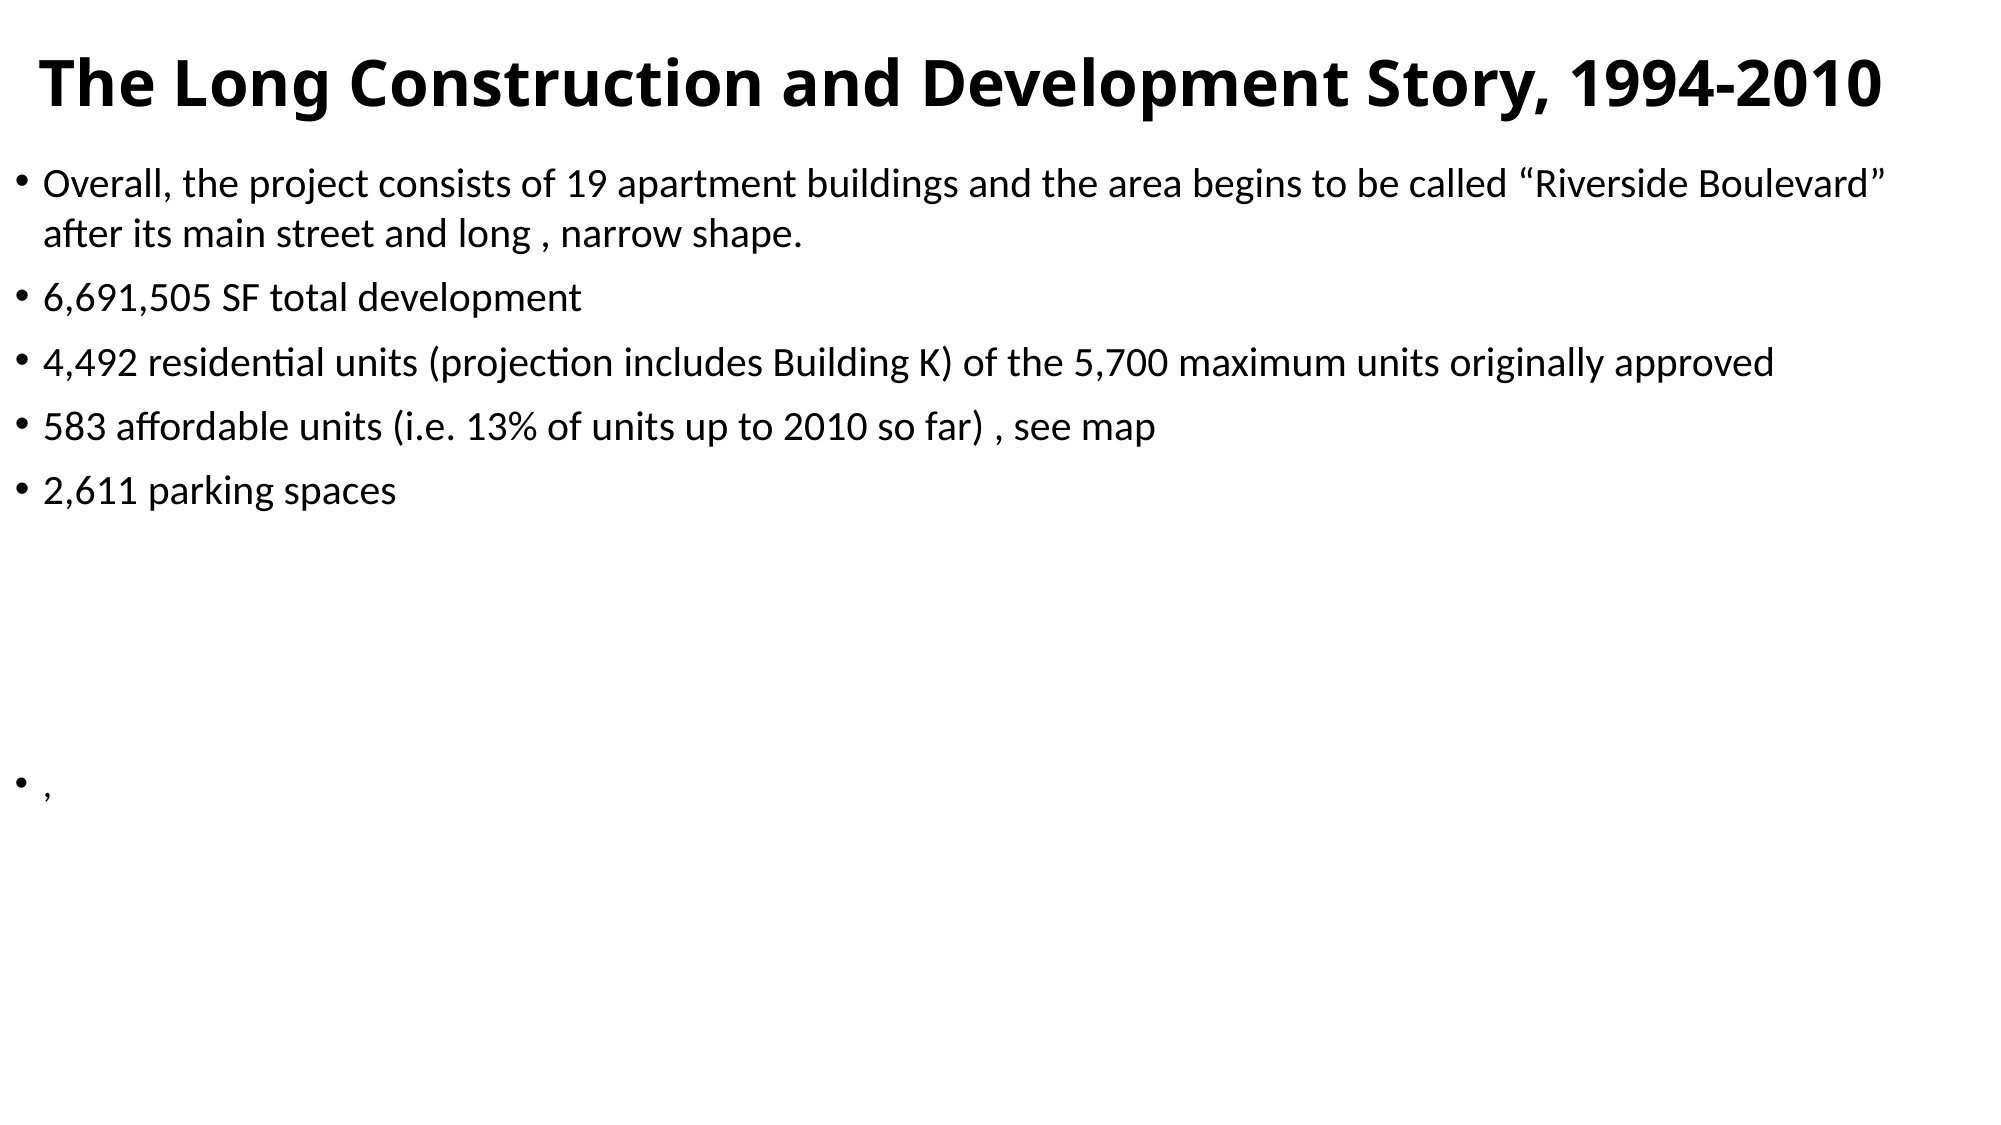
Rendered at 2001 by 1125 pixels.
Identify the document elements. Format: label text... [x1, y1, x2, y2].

title The Long Construction and Development Story, 1994-2010 [23, 15, 2000, 156]
text_box Overall, the project consists of 19 apartment buildings and the area begins to be called “Riverside Boulevard” after its main street and long , narrow shape. 6,691,505 SF total development 4,492 residential units (projection includes Building K) of the 5,700 maximum units originally approved 583 affordable units (i.e. 13% of units up to 2010 so far) , see map 2,611 parking spaces , [0, 147, 1923, 1125]
